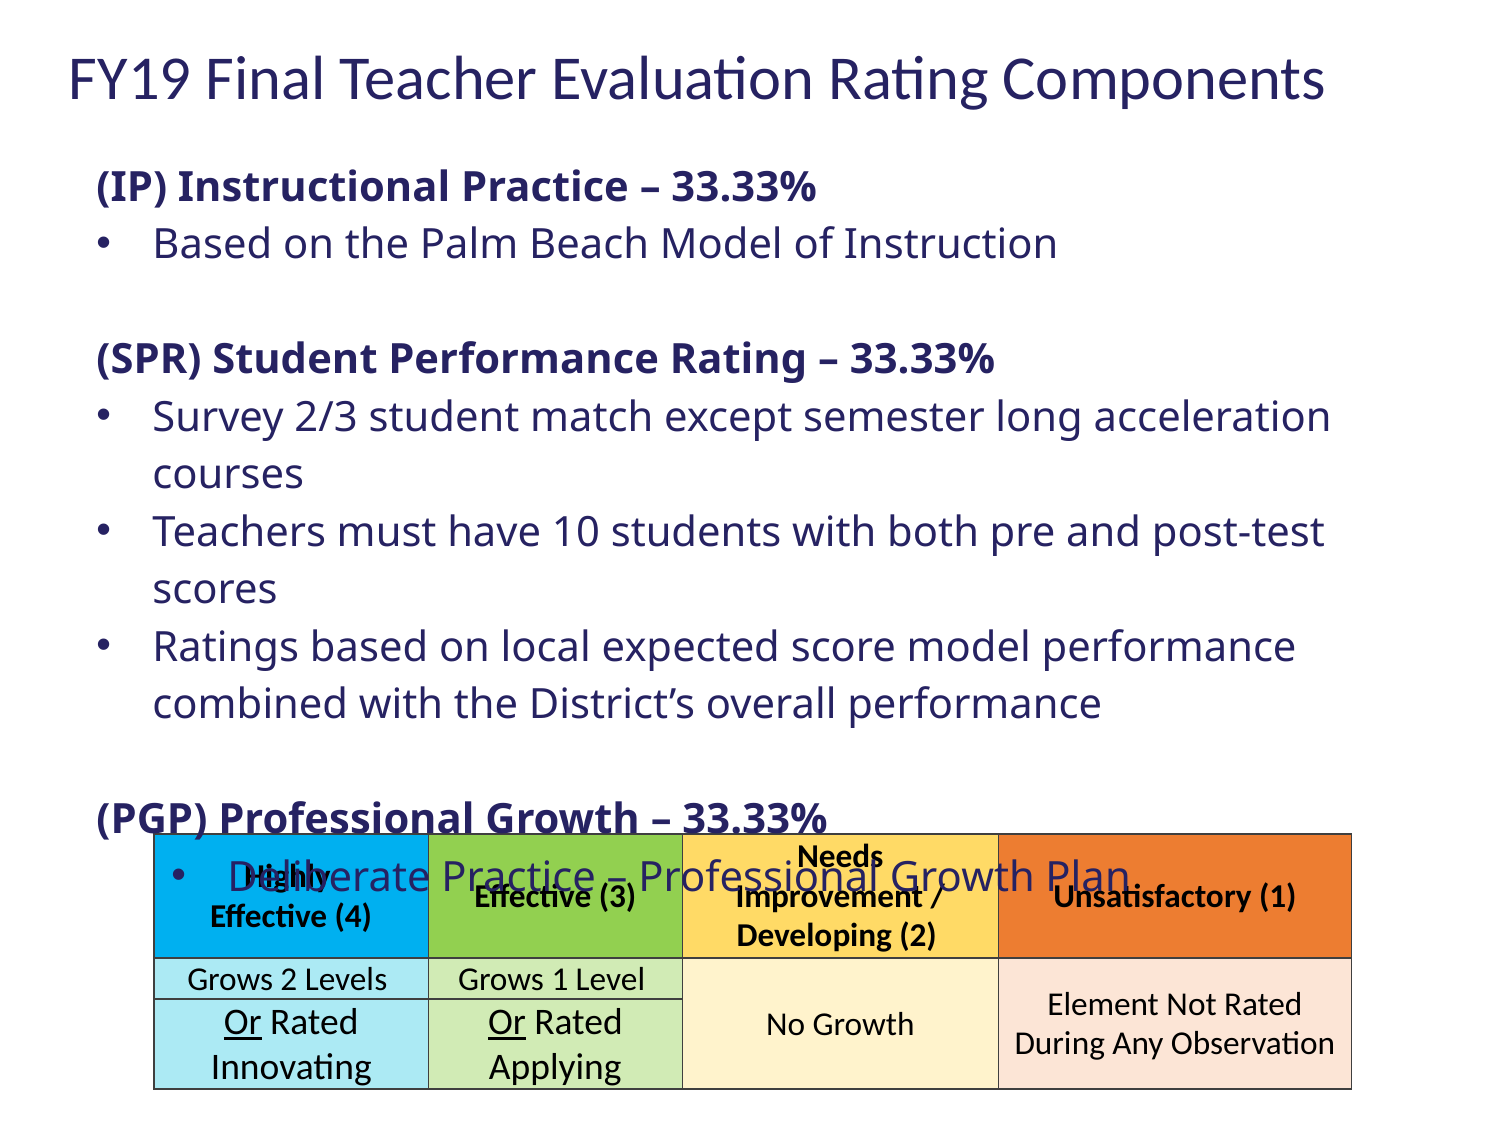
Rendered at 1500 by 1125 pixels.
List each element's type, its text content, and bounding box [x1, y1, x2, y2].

table_header Effective (3) [429, 835, 682, 957]
table_cell Grows 2 Levels [155, 959, 428, 998]
table_cell Or Rated Applying [429, 1000, 682, 1088]
table_cell Grows 1 Level [429, 959, 682, 998]
table_cell No Growth [683, 959, 998, 1088]
text_box (IP) Instructional Practice – 33.33% Based on the Palm Beach Model of Instruction (SPR) Student Performance Rating – 33.33% Survey 2/3 student match except semester long acceleration courses Teachers must have 10 students with both pre and post-test scores Ratings based on local expected score model performance combined with the District’s overall performance (PGP) Professional Growth – 33.33% Deliberate Practice – Professional Growth Plan [68, 136, 1405, 678]
table_header Needs Improvement / Developing (2) [683, 835, 998, 957]
table_cell Or Rated Innovating [155, 1000, 428, 1088]
list FY19 Final Teacher Evaluation Rating Components [54, 38, 1420, 137]
table_header Highly Effective (4) [155, 835, 428, 957]
table_cell Element Not Rated During Any Observation [999, 959, 1351, 1088]
table_header Unsatisfactory (1) [999, 835, 1351, 957]
